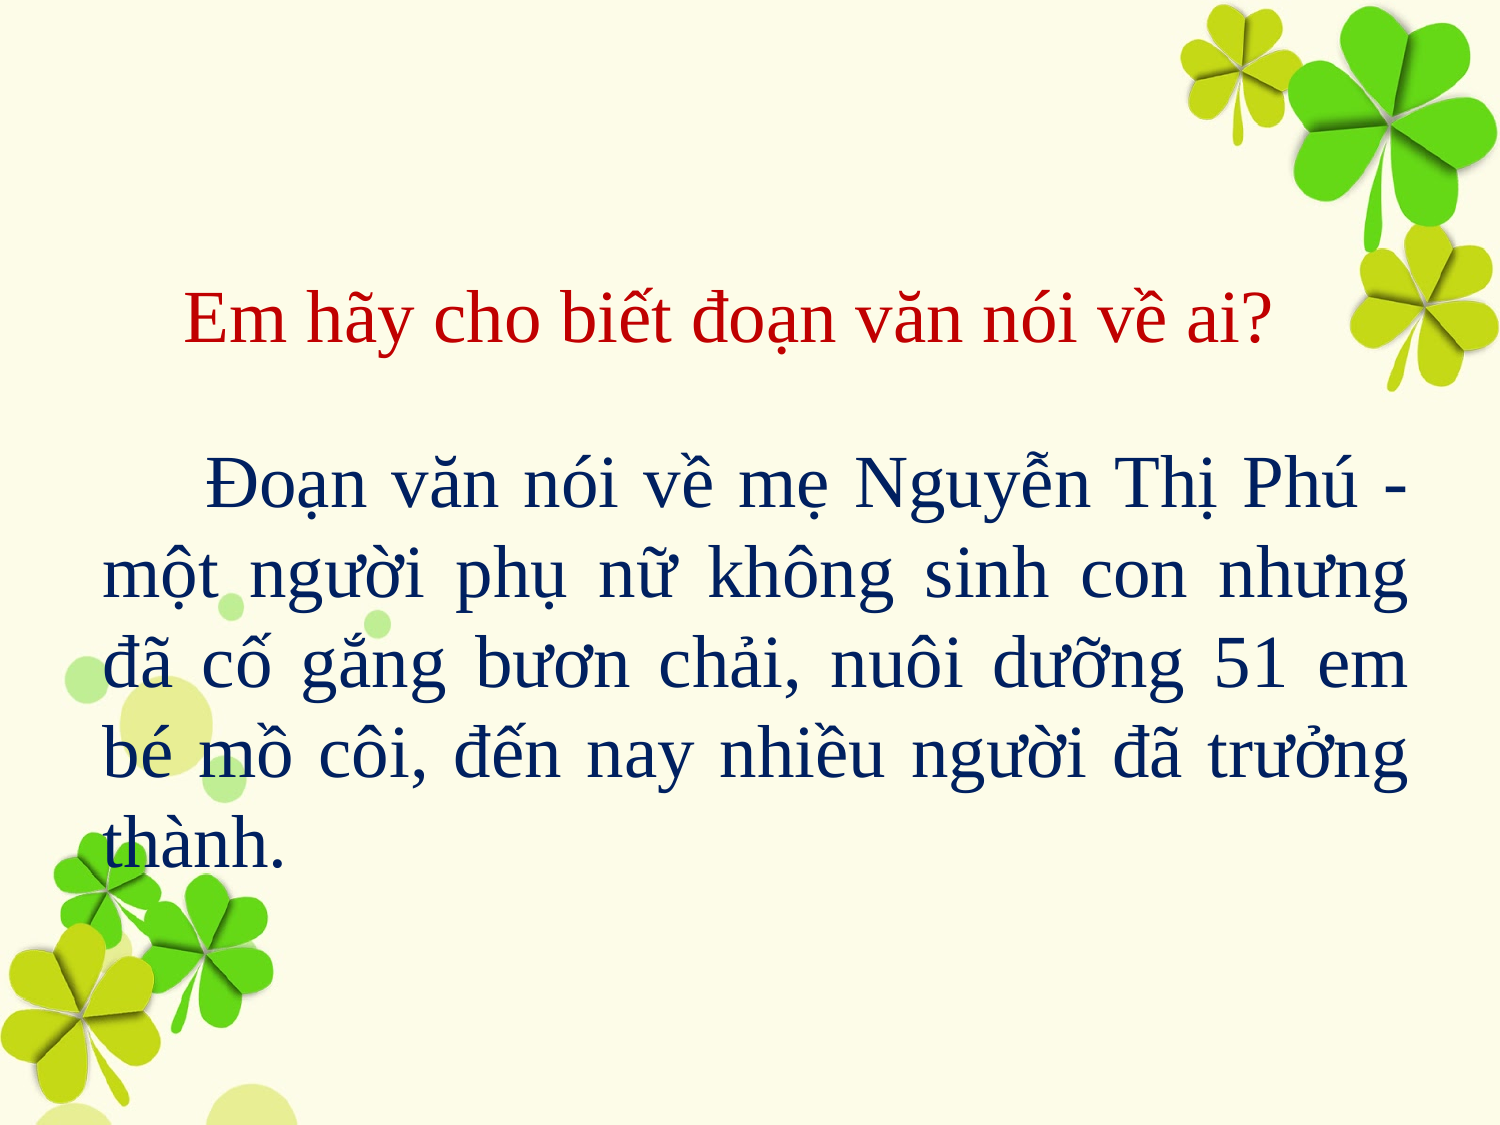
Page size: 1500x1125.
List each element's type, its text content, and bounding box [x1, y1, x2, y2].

title Em hãy cho biết đoạn văn nói về ai? [99, 212, 1450, 400]
list Đoạn văn nói về mẹ Nguyễn Thị Phú - một người phụ nữ không sinh con nhưng đã cố gắng bươn chải, nuôi dưỡng 51 em bé mồ côi, đến nay nhiều người đã trưởng thành. [87, 425, 1425, 926]
picture [0, 0, 1500, 1125]
